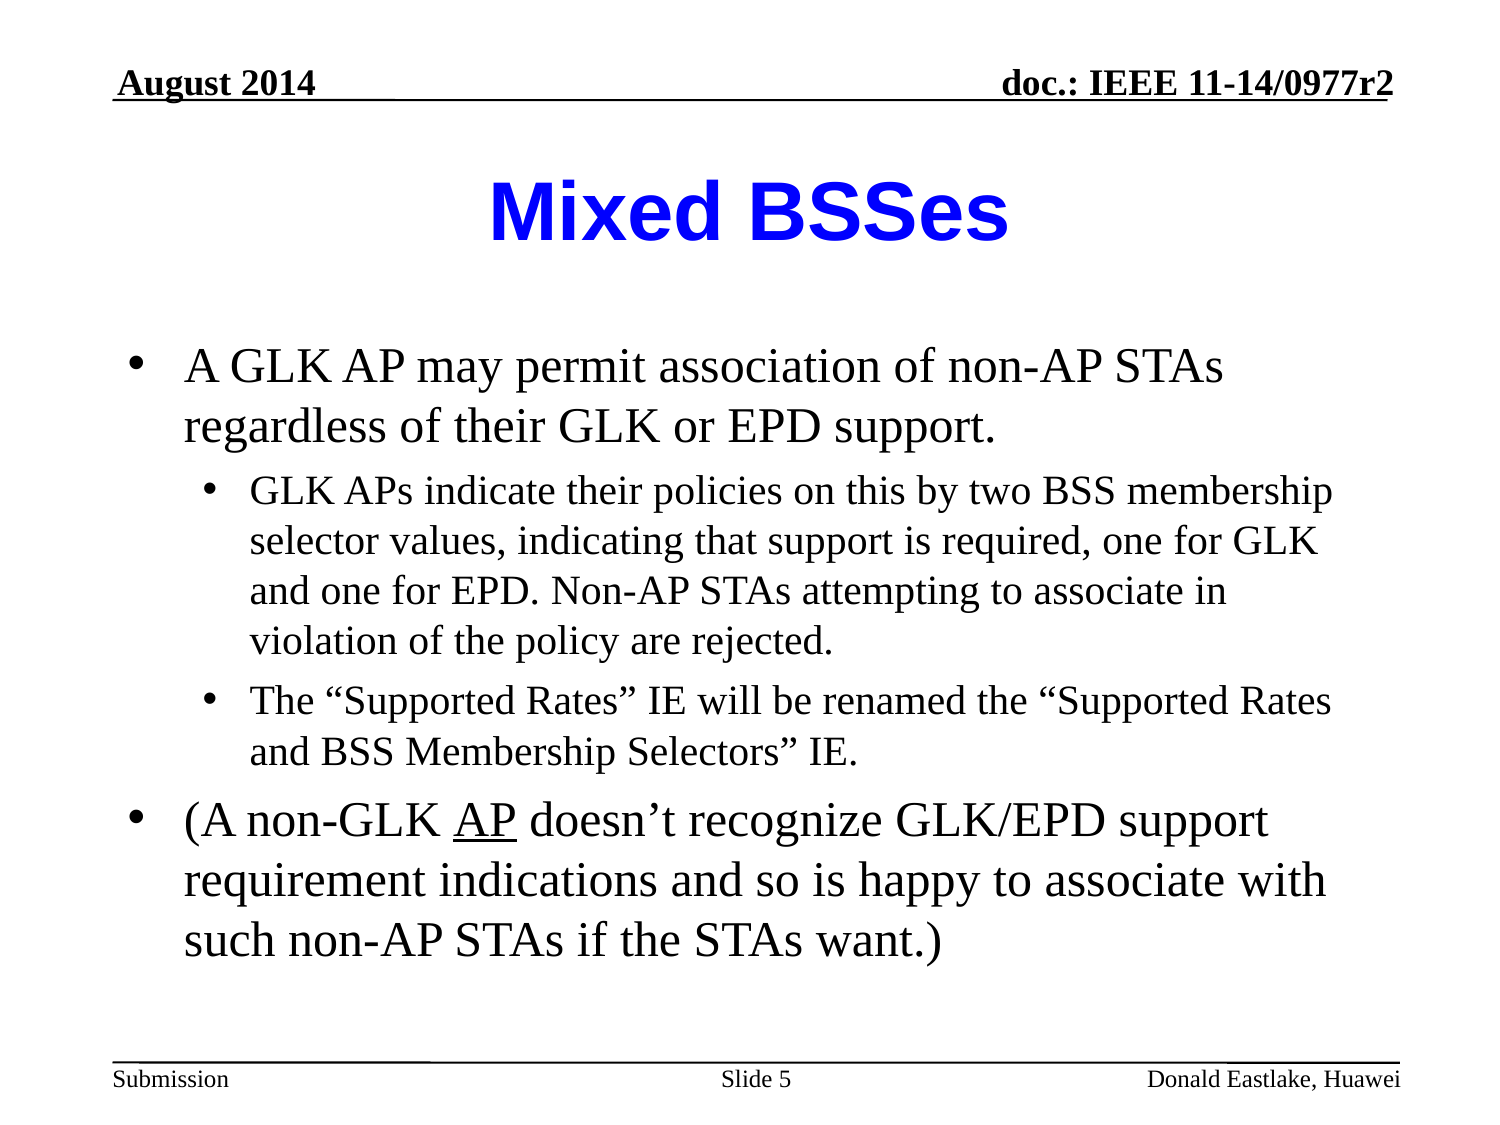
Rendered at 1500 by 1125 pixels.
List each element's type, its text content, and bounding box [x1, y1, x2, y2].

list A GLK AP may permit association of non-AP STAs regardless of their GLK or EPD support. GLK APs indicate their policies on this by two BSS membership selector values, indicating that support is required, one for GLK and one for EPD. Non-AP STAs attempting to associate in violation of the policy are rejected. The “Supported Rates” IE will be renamed the “Supported Rates and BSS Membership Selectors” IE. (A non-GLK AP doesn’t recognize GLK/EPD support requirement indications and so is happy to associate with such non-AP STAs if the STAs want.) [112, 324, 1388, 1016]
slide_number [116, 58, 507, 104]
slide_number Slide 5 [712, 1061, 800, 1123]
title Mixed BSSes [112, 111, 1388, 303]
footer Donald Eastlake, Huawei [1007, 1061, 1402, 1093]
